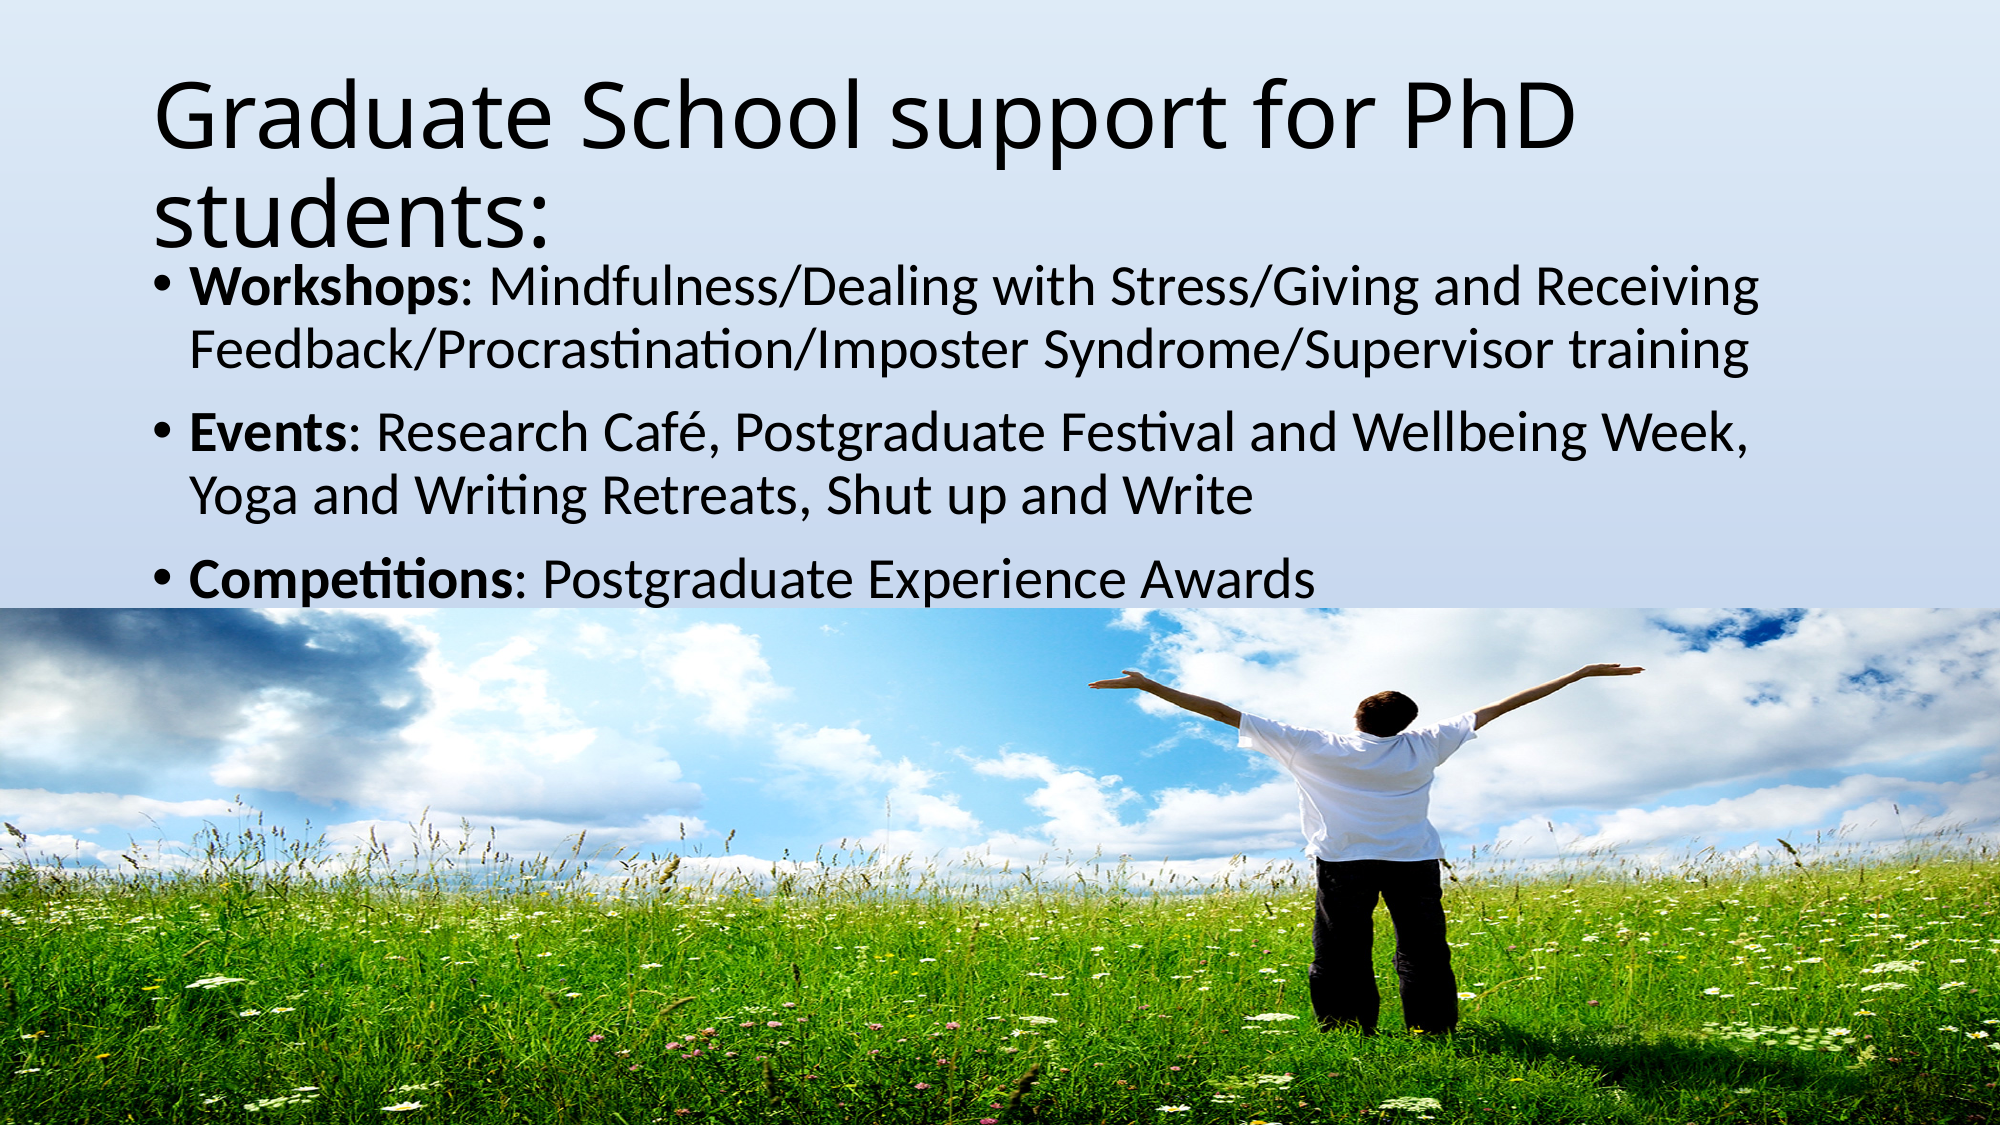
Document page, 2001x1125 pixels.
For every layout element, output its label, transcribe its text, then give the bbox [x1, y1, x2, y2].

picture [0, 608, 2000, 1125]
title Graduate School support for PhD students: [137, 59, 1863, 247]
list Workshops: Mindfulness/Dealing with Stress/Giving and Receiving Feedback/Procrastination/Imposter Syndrome/Supervisor training Events: Research Café, Postgraduate Festival and Wellbeing Week, Yoga and Writing Retreats, Shut up and Write Competitions: Postgraduate Experience Awards [137, 247, 1863, 608]
